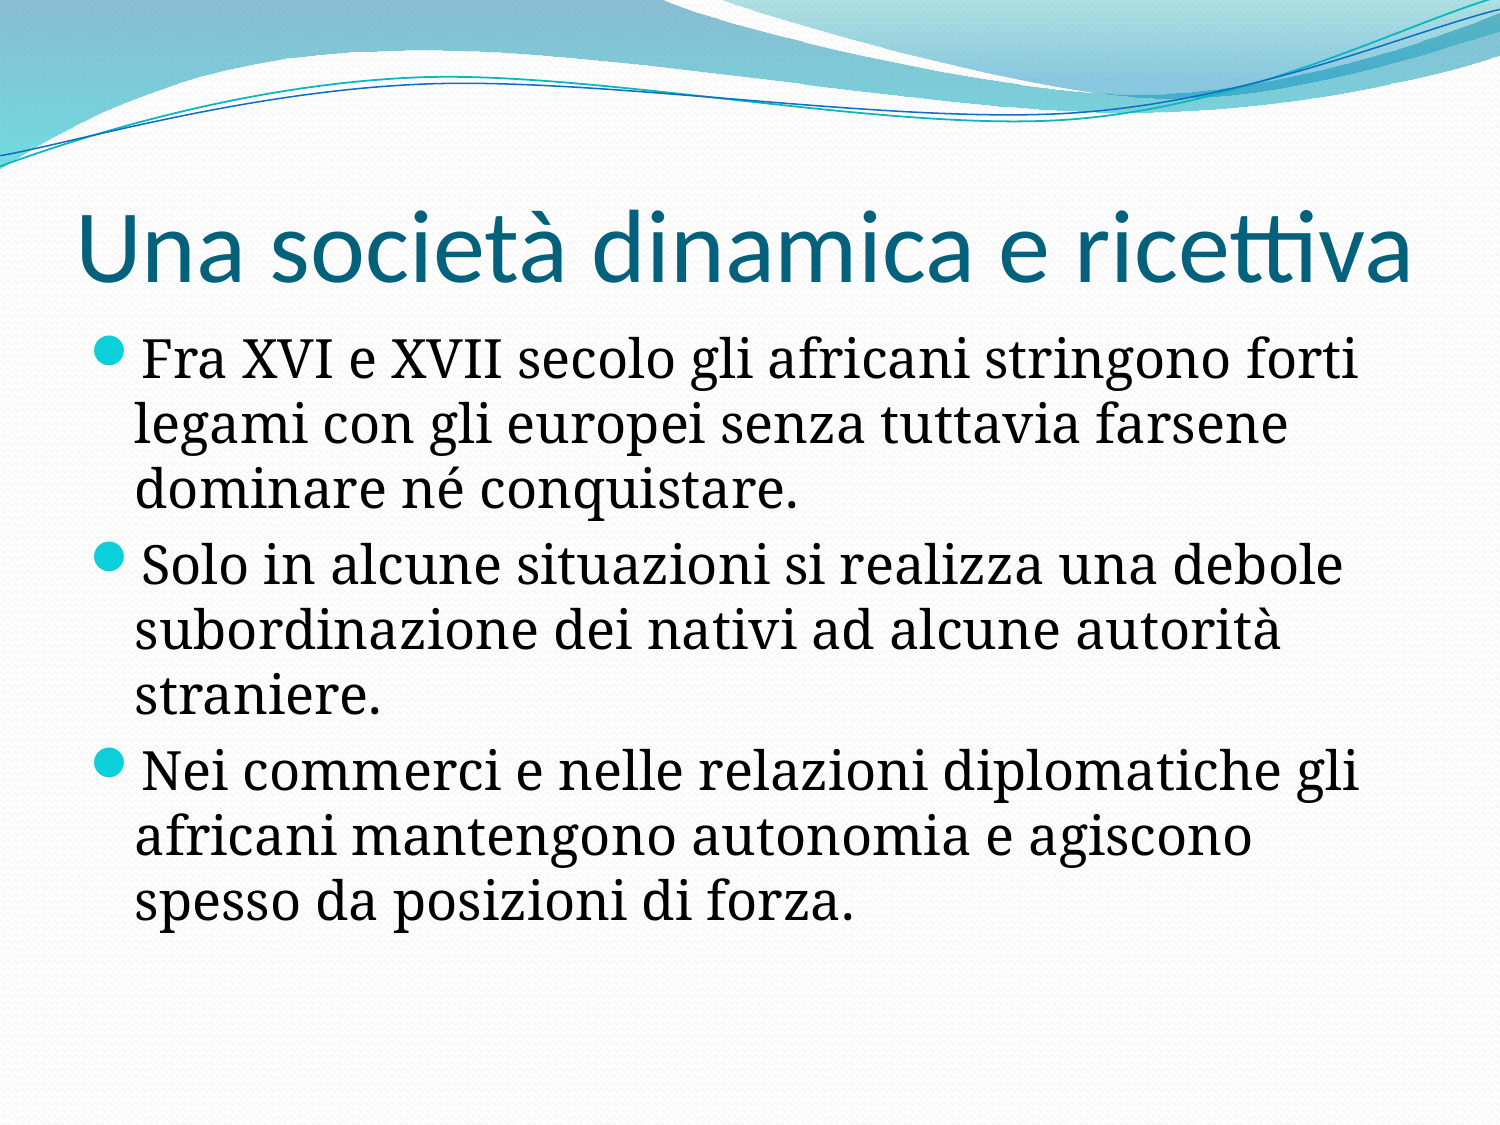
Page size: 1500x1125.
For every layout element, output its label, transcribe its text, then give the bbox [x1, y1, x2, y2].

list Fra XVI e XVII secolo gli africani stringono forti legami con gli europei senza tuttavia farsene dominare né conquistare. Solo in alcune situazioni si realizza una debole subordinazione dei nativi ad alcune autorità straniere. Nei commerci e nelle relazioni diplomatiche gli africani mantengono autonomia e agiscono spesso da posizioni di forza. [75, 317, 1425, 1038]
title Una società dinamica e ricettiva [75, 115, 1425, 303]
